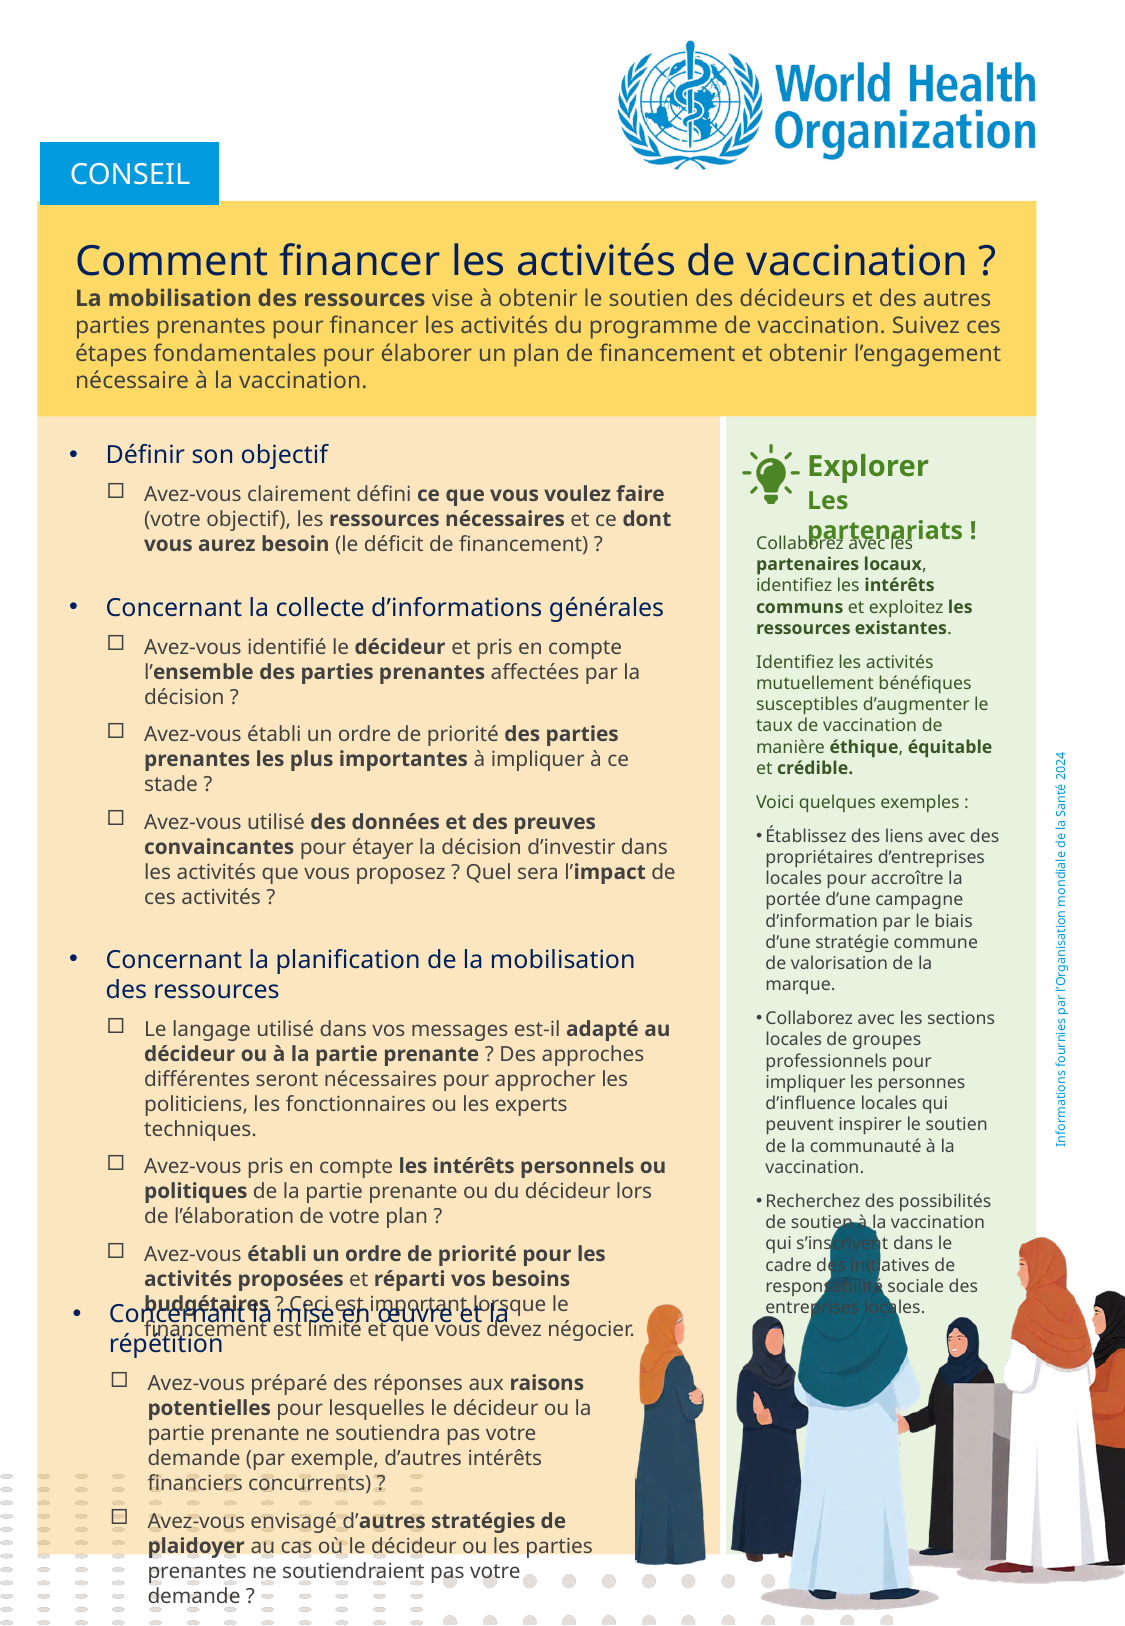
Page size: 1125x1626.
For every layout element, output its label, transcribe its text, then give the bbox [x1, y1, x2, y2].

text_box [36, 200, 1037, 417]
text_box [37, 141, 223, 205]
text_box Comment financer les activités de vaccination ? La mobilisation des ressources vise à obtenir le soutien des décideurs et des autres parties prenantes pour financer les activités du programme de vaccination. Suivez ces étapes fondamentales pour élaborer un plan de financement et obtenir l’engagement nécessaire à la vaccination. [74, 233, 1017, 394]
text_box [37, 417, 721, 1555]
text_box [615, 39, 1037, 172]
picture [741, 444, 801, 504]
text_box [443, 1574, 635, 1625]
text_box Définir son objectif Avez-vous clairement défini ce que vous voulez faire (votre objectif), les ressources nécessaires et ce dont vous aurez besoin (le déficit de financement) ? Concernant la collecte d’informations générales Avez-vous identifié le décideur et pris en compte l’ensemble des parties prenantes affectées par la décision ? Avez-vous établi un ordre de priorité des parties prenantes les plus importantes à impliquer à ce stade ? Avez-vous utilisé des données et des preuves convaincantes pour étayer la décision d’investir dans les activités que vous proposez ? Quel sera l’impact de ces activités ? Concernant la planification de la mobilisation des ressources Le langage utilisé dans vos messages est-il adapté au décideur ou à la partie prenante ? Des approches différentes seront nécessaires pour approcher les politiciens, les fonctionnaires ou les experts techniques. Avez-vous pris en compte les intérêts personnels ou politiques de la partie prenante ou du décideur lors de l’élaboration de votre plan ? Avez-vous établi un ordre de priorité pour les activités proposées et réparti vos besoins budgétaires ? Ceci est important lorsque le financement est limité et que vous devez négocier. [69, 438, 681, 1341]
text_box Informations fournies par l’Organisation mondiale de la Santé 2024 [1050, 490, 1068, 1079]
text_box Les partenariats ! [792, 477, 1023, 552]
text_box Explorer [792, 440, 1009, 477]
text_box [726, 416, 1037, 1079]
picture [635, 1079, 1125, 1625]
text_box Collaborez avec les partenaires locaux, identifiez les intérêts communs et exploitez les ressources existantes. Identifiez les activités mutuellement bénéfiques susceptibles d’augmenter le taux de vaccination de manière éthique, équitable et crédible. Voici quelques exemples : Établissez des liens avec des propriétaires d’entreprises locales pour accroître la portée d’une campagne d’information par le biais d’une stratégie commune de valorisation de la marque. Collaborez avec les sections locales de groupes professionnels pour impliquer les personnes d’influence locales qui peuvent inspirer le soutien de la communauté à la vaccination. Recherchez des possibilités de soutien à la vaccination qui s’inscrivent dans le cadre des initiatives de responsabilité sociale des entreprises locales. [741, 524, 1016, 1079]
text_box Concernant la mise en œuvre et la répétition Avez-vous préparé des réponses aux raisons potentielles pour lesquelles le décideur ou la partie prenante ne soutiendra pas votre demande (par exemple, d’autres intérêts financiers concurrents) ? Avez-vous envisagé d’autres stratégies de plaidoyer au cas où le décideur ou les parties prenantes ne soutiendraient pas votre demande ? [57, 1290, 630, 1615]
text_box [0, 1474, 424, 1625]
